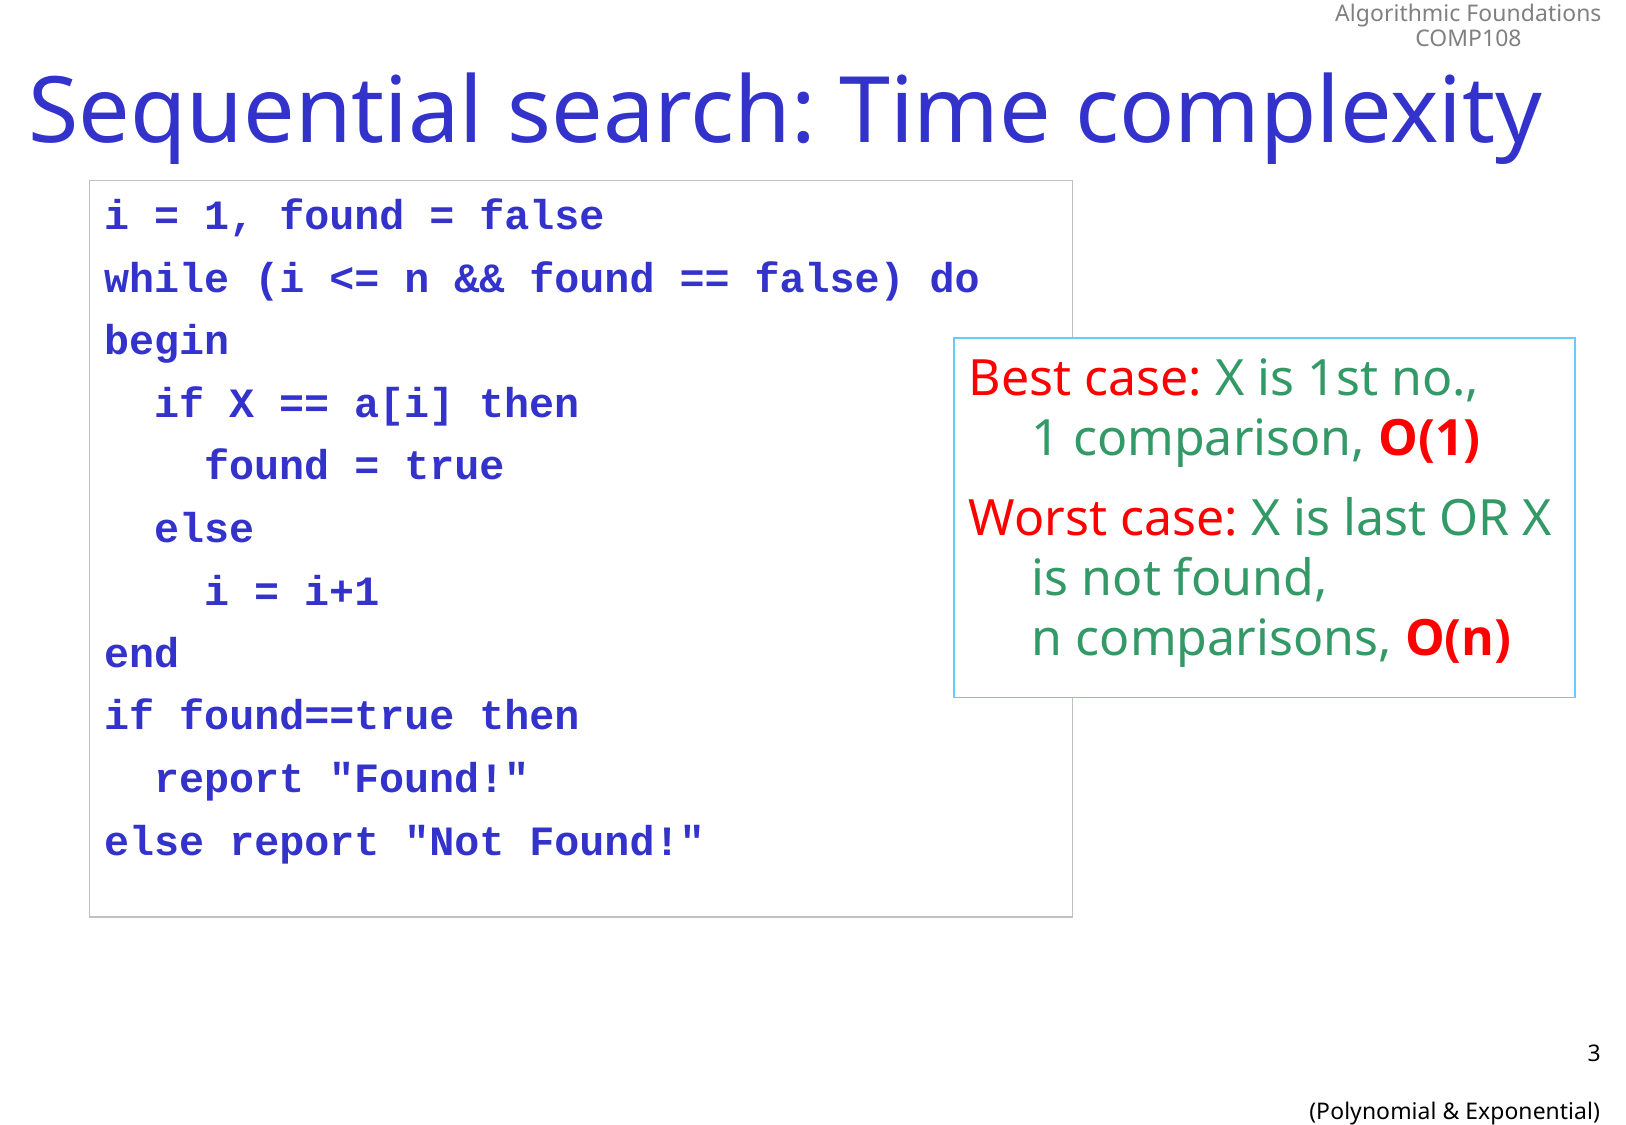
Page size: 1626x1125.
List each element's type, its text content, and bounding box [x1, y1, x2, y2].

text_box Best case: X is 1st no., 1 comparison, O(1) Worst case: X is last OR X is not found, n comparisons, O(n) [954, 337, 1575, 698]
slide_number 3 (Polynomial & Exponential) [1276, 1030, 1616, 1107]
title Sequential search: Time complexity [13, 12, 1625, 200]
text_box i = 1, found = false while (i <= n && found == false) do begin if X == a[i] then found = true else i = i+1 end if found==true then report "Found!" else report "Not Found!" [89, 180, 1073, 917]
